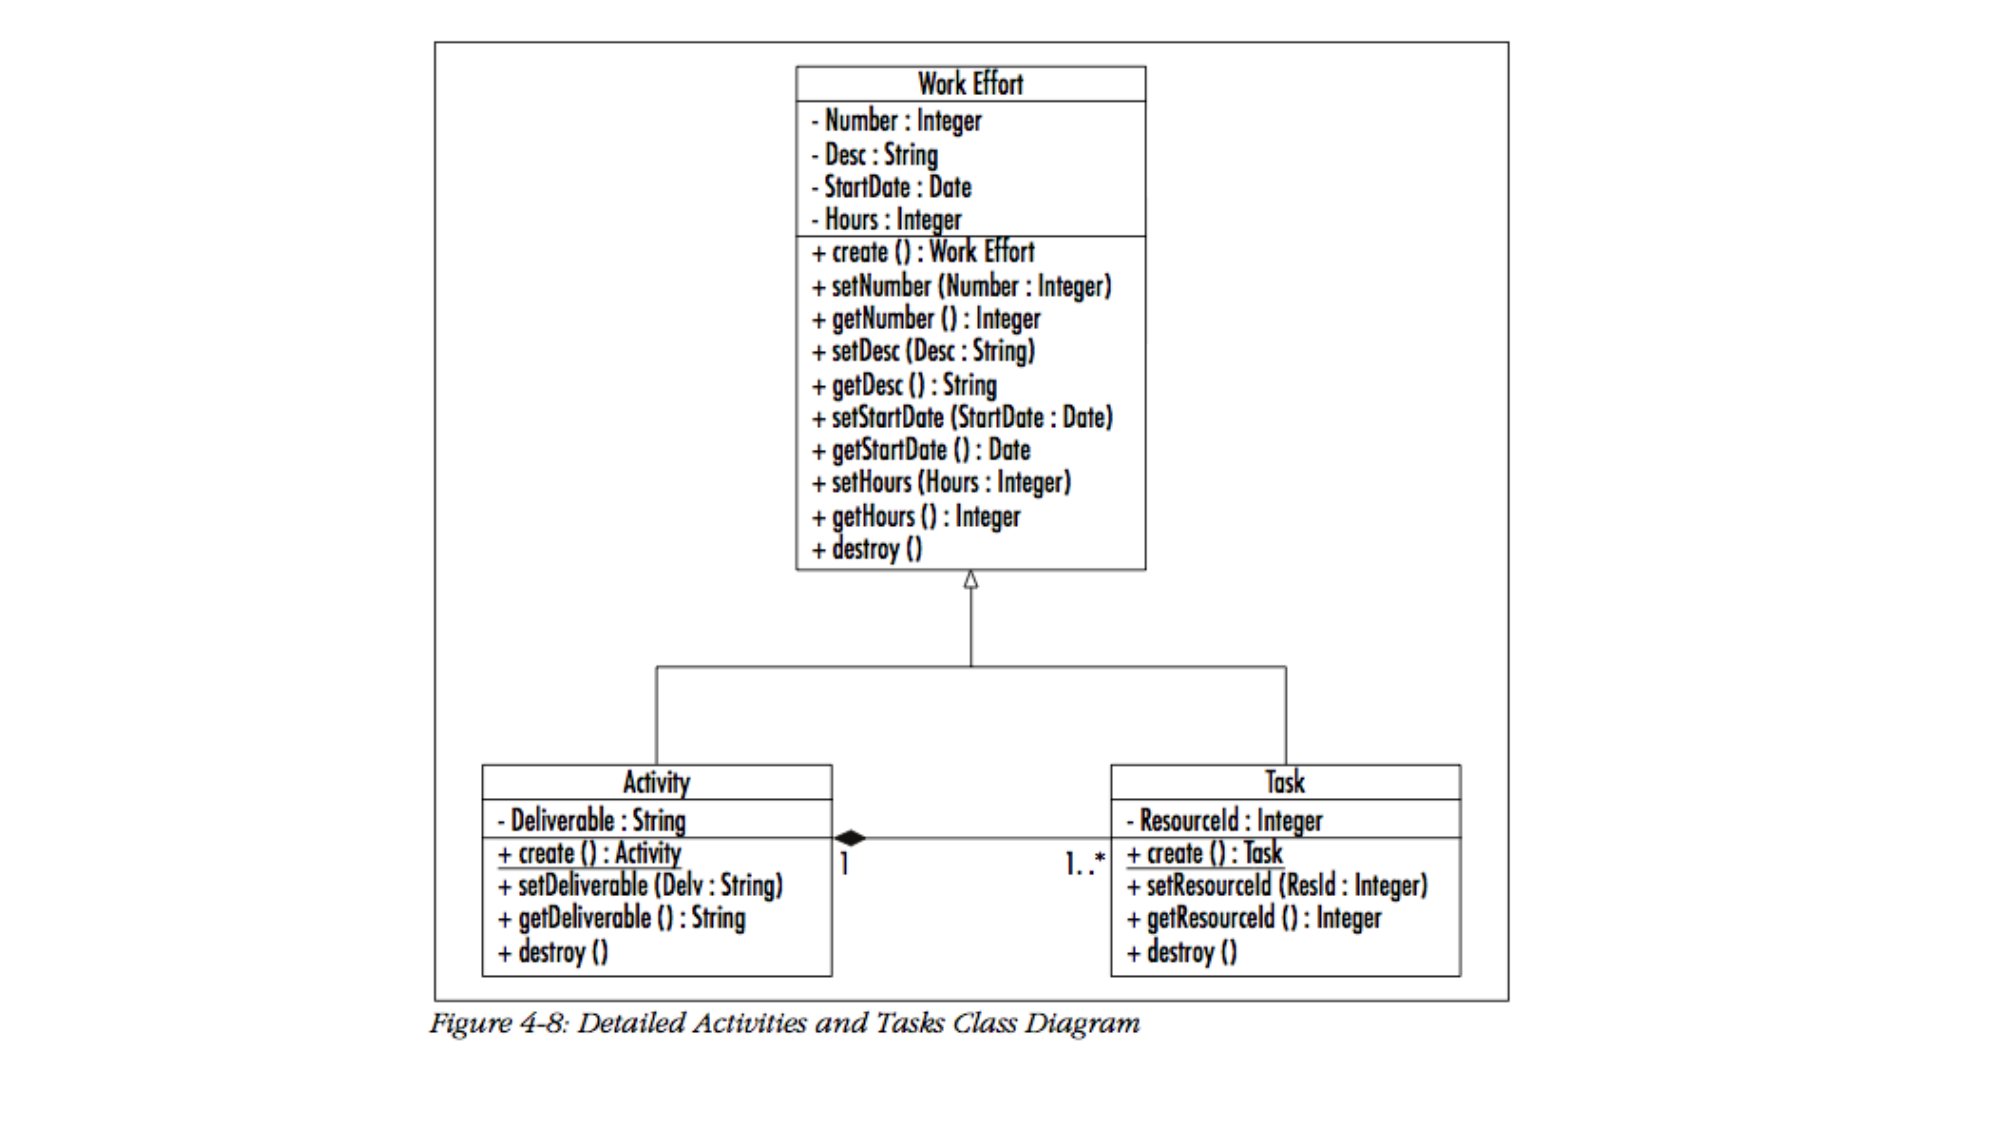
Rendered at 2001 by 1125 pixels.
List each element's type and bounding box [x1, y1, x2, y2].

picture [387, 17, 1550, 1052]
